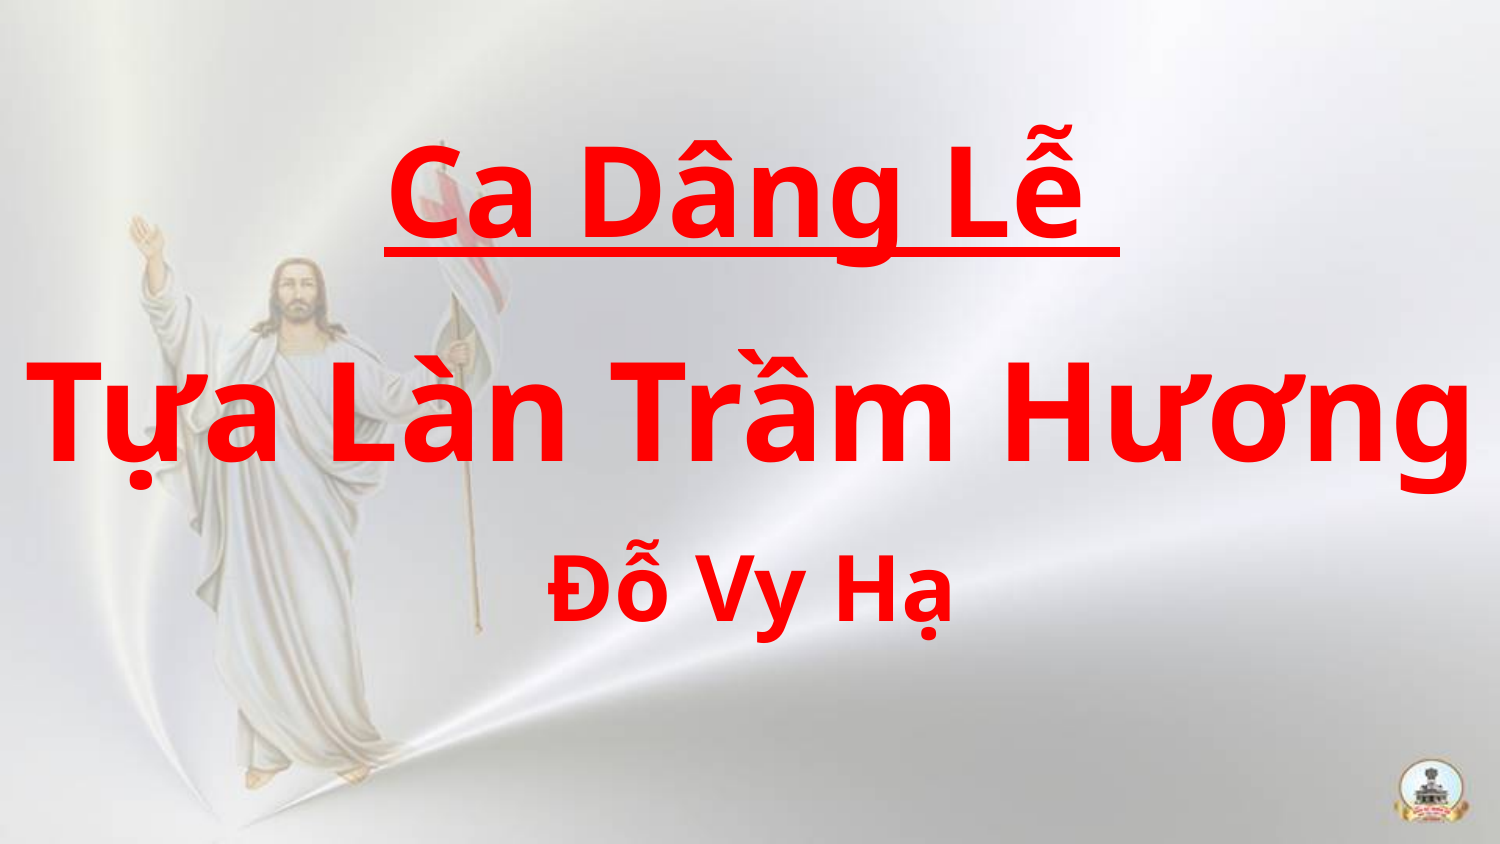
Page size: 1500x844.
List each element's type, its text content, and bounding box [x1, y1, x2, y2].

list Ca Dâng Lễ Tựa Làn Trầm Hương Đỗ Vy Hạ [0, 0, 1500, 844]
